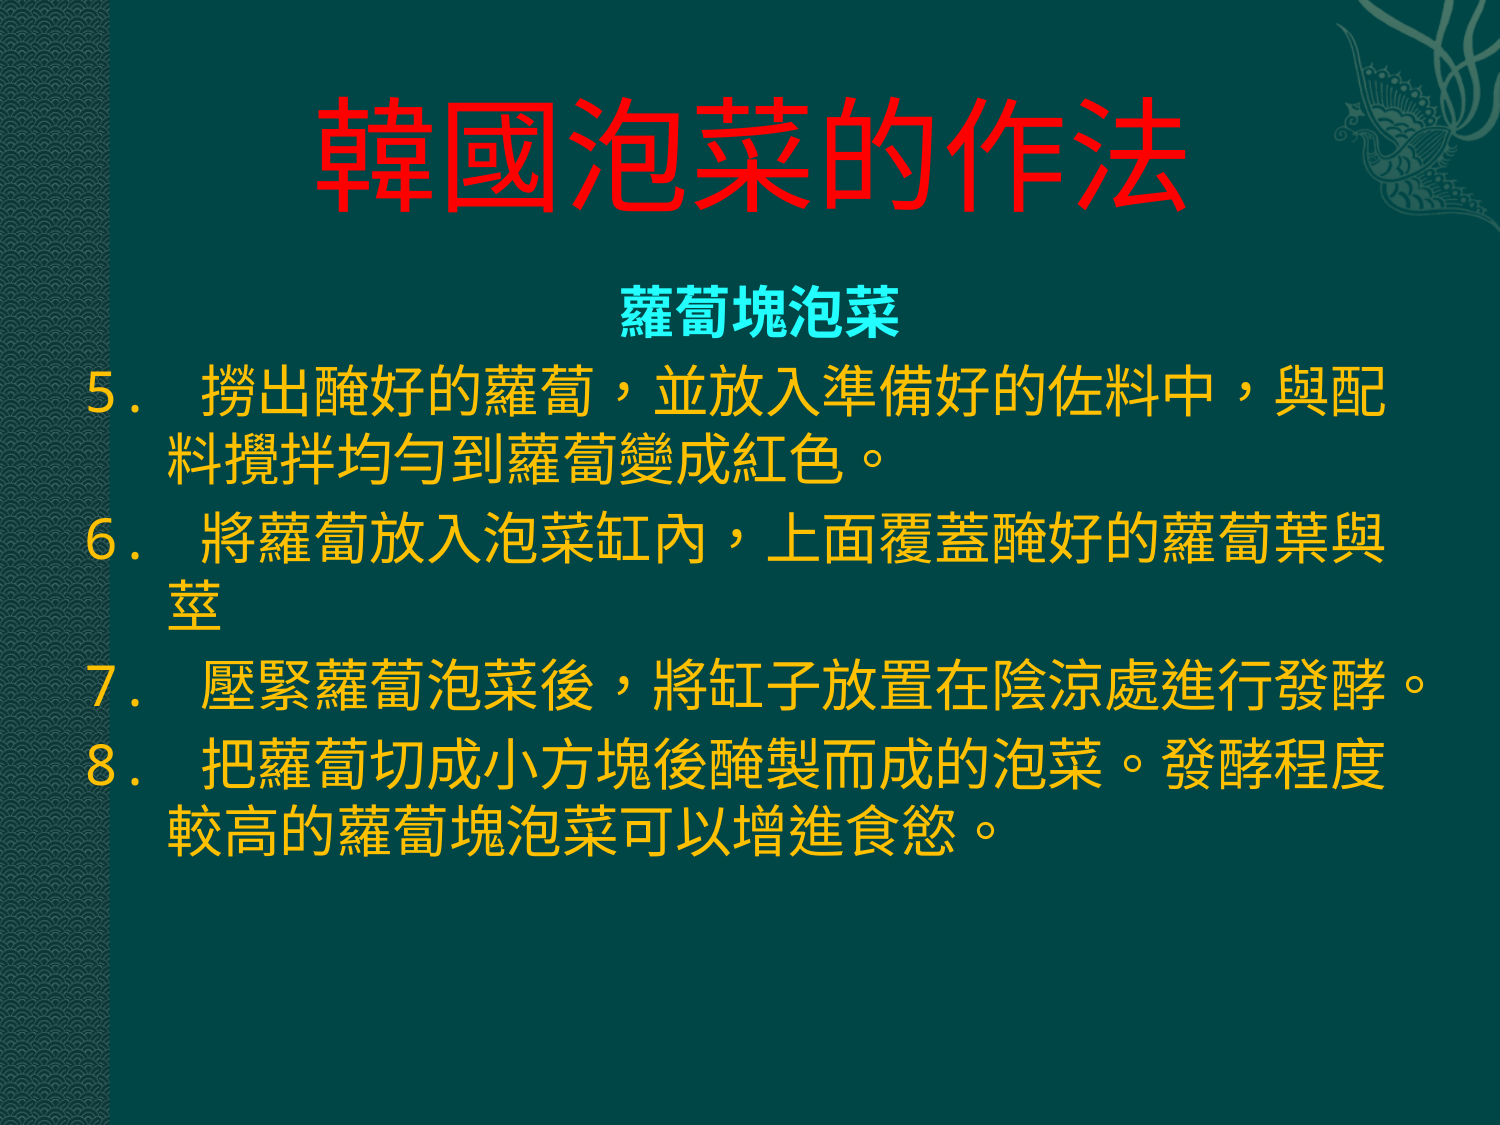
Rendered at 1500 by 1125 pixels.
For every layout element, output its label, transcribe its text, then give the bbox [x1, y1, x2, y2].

text_box 韓國泡菜的作法 [297, 70, 1210, 235]
list 蘿蔔塊泡菜 5. 撈出醃好的蘿蔔，並放入準備好的佐料中，與配料攪拌均勻到蘿蔔變成紅色。 6. 將蘿蔔放入泡菜缸內，上面覆蓋醃好的蘿蔔葉與莖 7. 壓緊蘿蔔泡菜後，將缸子放置在陰涼處進行發酵。 8. 把蘿蔔切成小方塊後醃製而成的泡菜。發酵程度較高的蘿蔔塊泡菜可以增進食慾。 [70, 269, 1449, 957]
picture [0, 0, 110, 1125]
